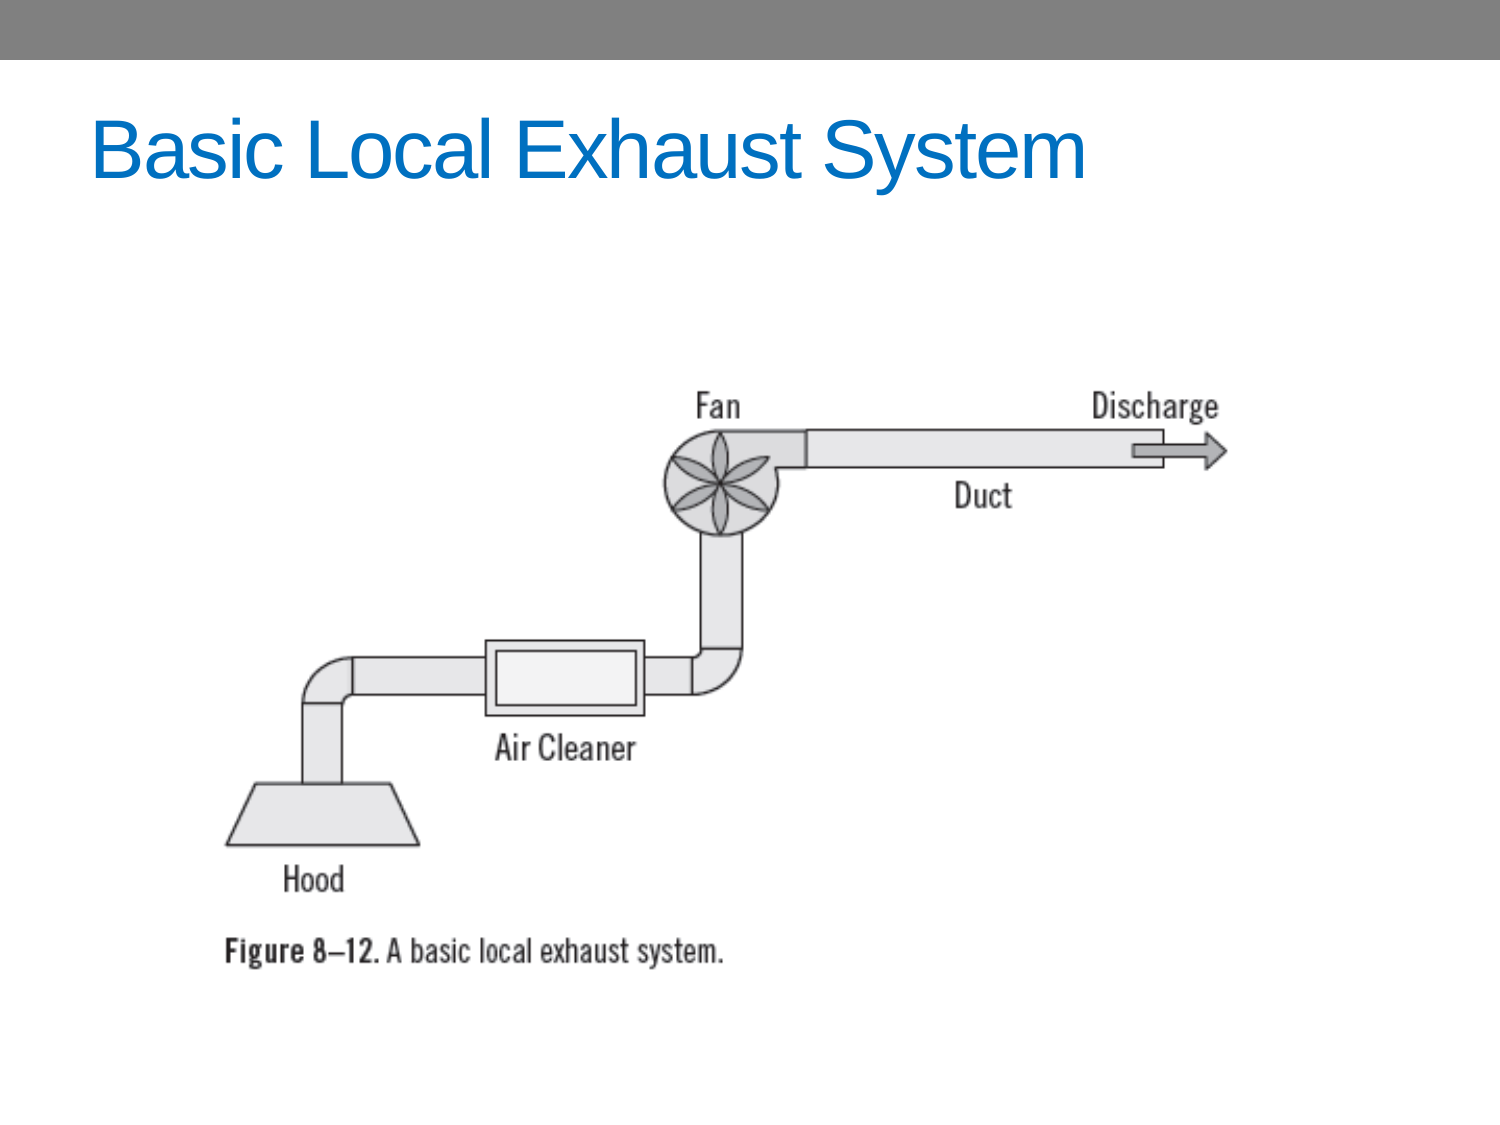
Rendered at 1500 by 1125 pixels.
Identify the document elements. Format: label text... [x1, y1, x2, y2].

text_box Basic Local Exhaust System [74, 87, 1425, 250]
picture [207, 348, 1286, 981]
